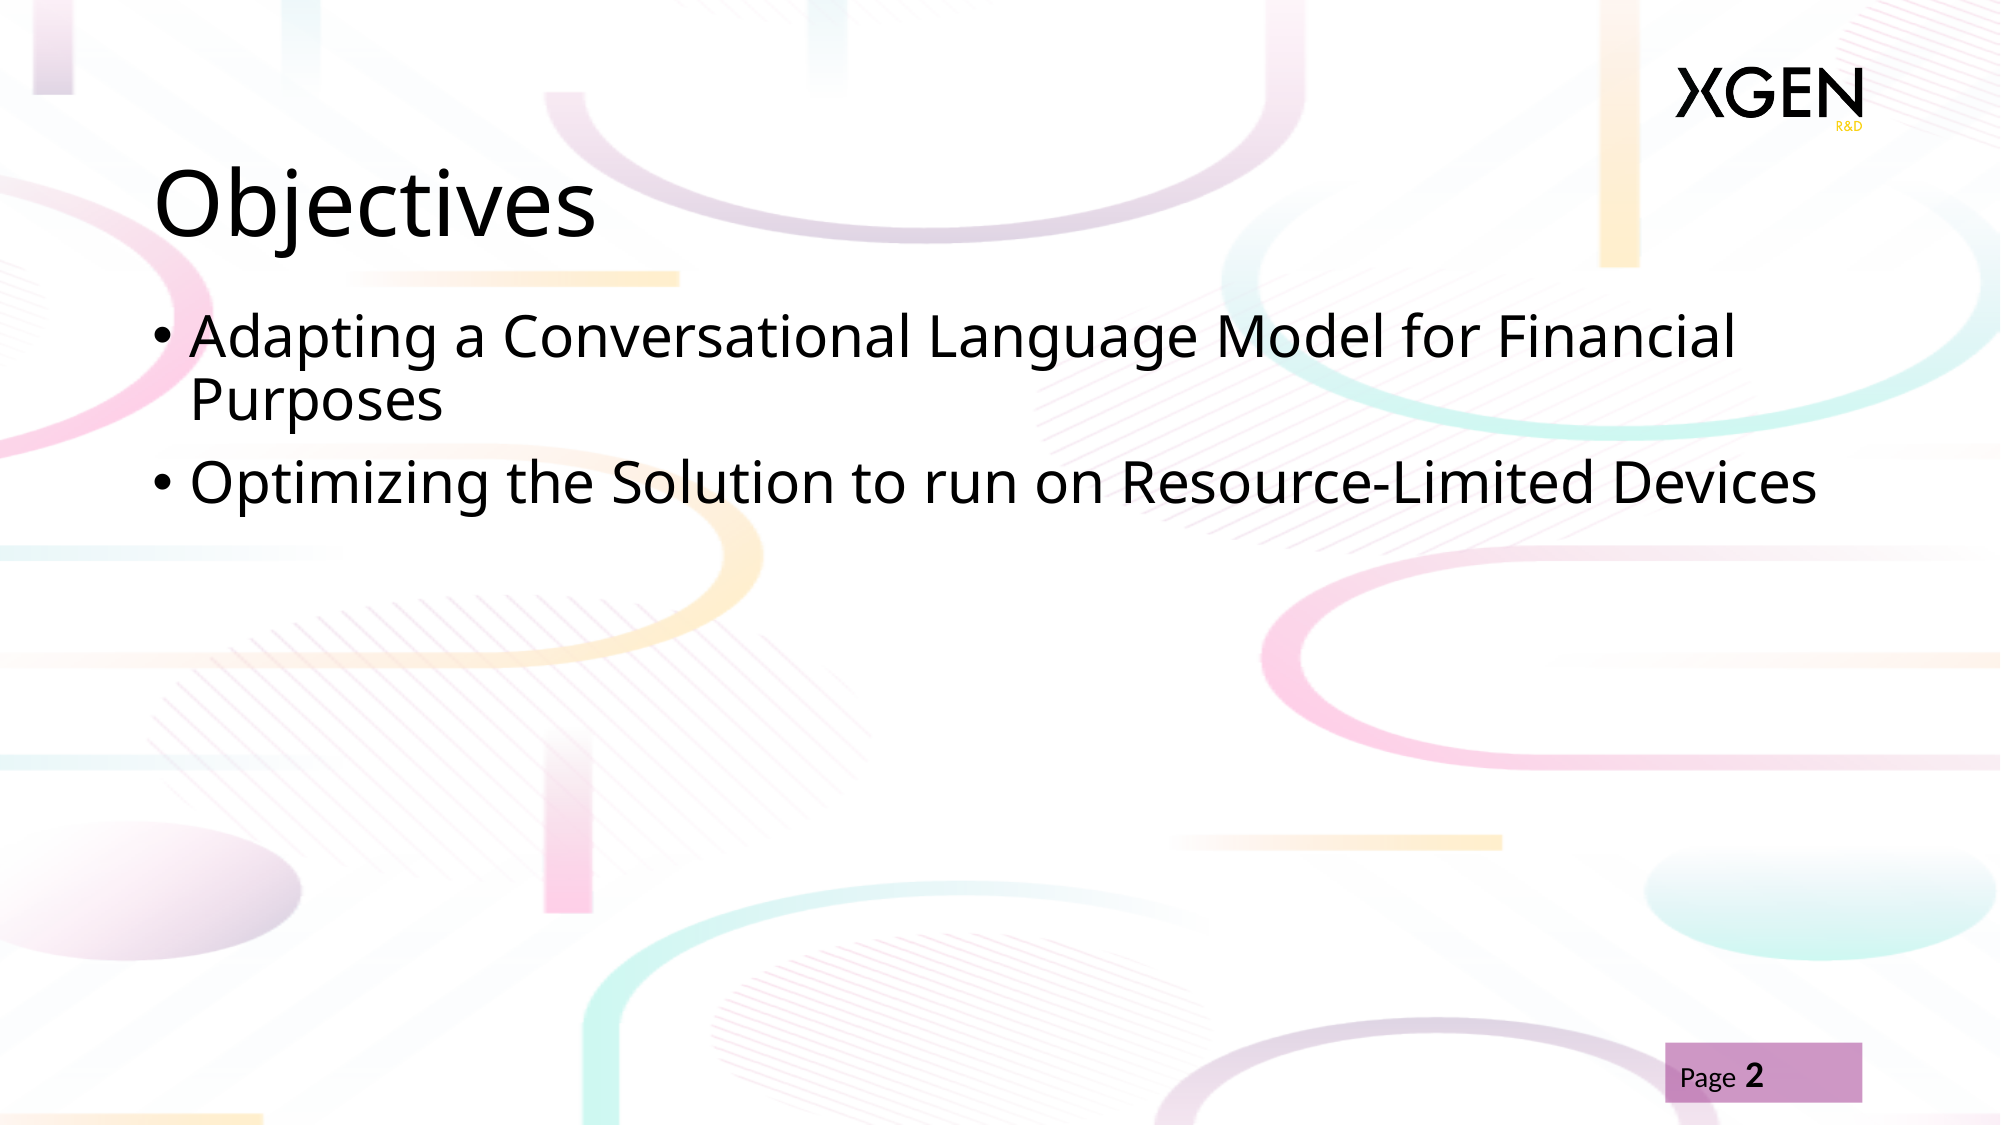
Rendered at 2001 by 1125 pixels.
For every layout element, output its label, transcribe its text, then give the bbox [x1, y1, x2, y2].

slide_number Page 2 [1665, 1042, 1863, 1103]
list Adapting a Conversational Language Model for Financial Purposes Optimizing the Solution to run on Resource-Limited Devices [137, 299, 1863, 1014]
title Objectives [137, 135, 1863, 278]
picture [0, 0, 2001, 1125]
